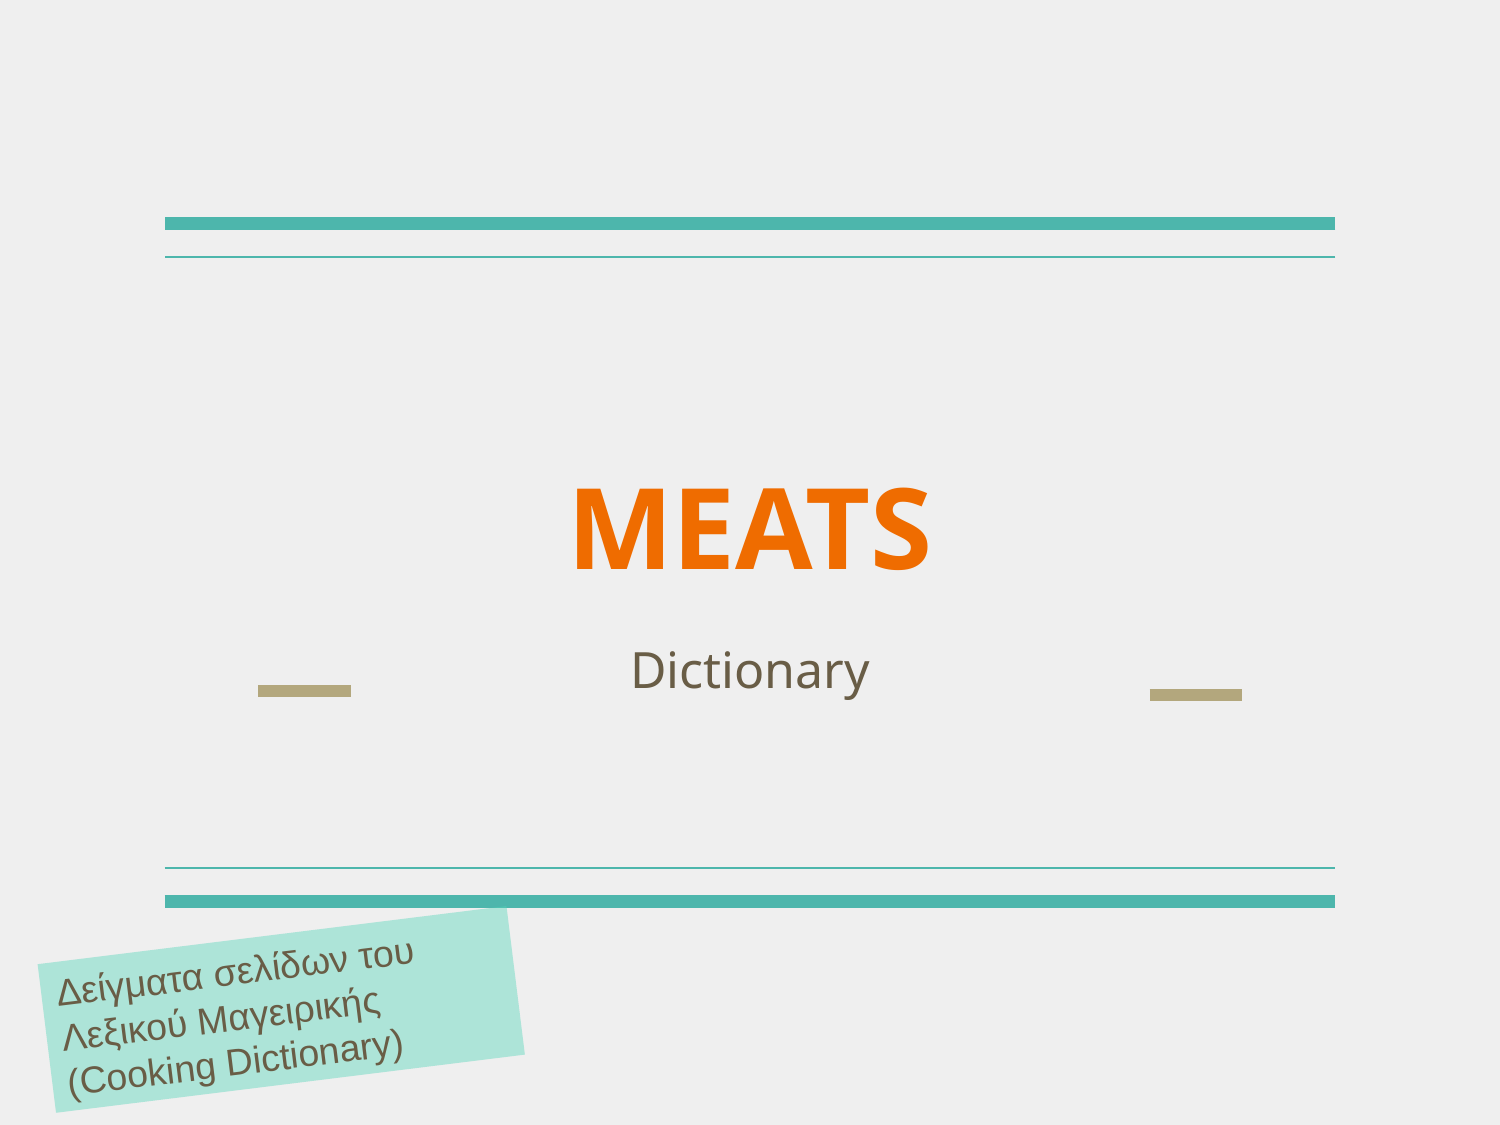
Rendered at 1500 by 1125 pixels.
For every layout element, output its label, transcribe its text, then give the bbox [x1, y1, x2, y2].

subtitle Dictionary [350, 623, 1150, 797]
title MEATS [164, 383, 1336, 607]
text_box Δείγματα σελίδων του Λεξικού Μαγειρικής (Cooking Dictionary) [37, 906, 525, 1113]
